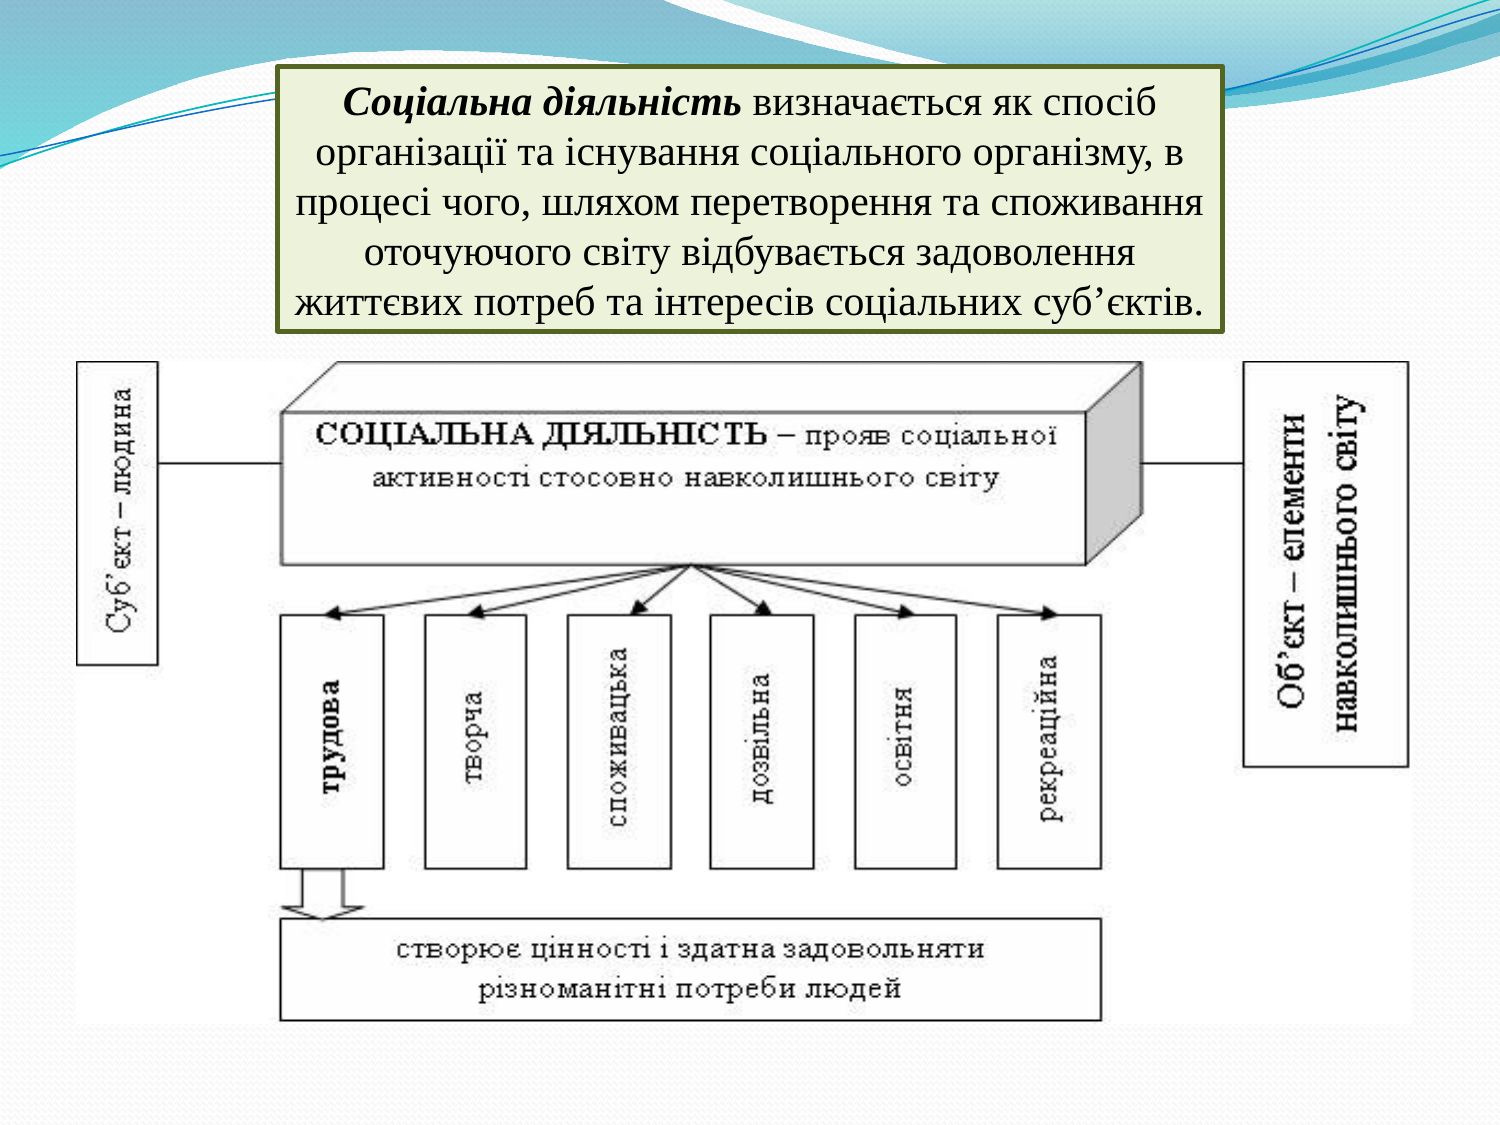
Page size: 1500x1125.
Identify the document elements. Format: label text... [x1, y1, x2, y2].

text_box Соціальна діяльність визначається як спосіб організації та існування соціального організму, в процесі чого, шляхом перетворення та споживання оточуючого світу відбувається задоволення життєвих потреб та інтересів соціальних суб’єктів. [277, 66, 1223, 332]
picture [76, 361, 1412, 1024]
